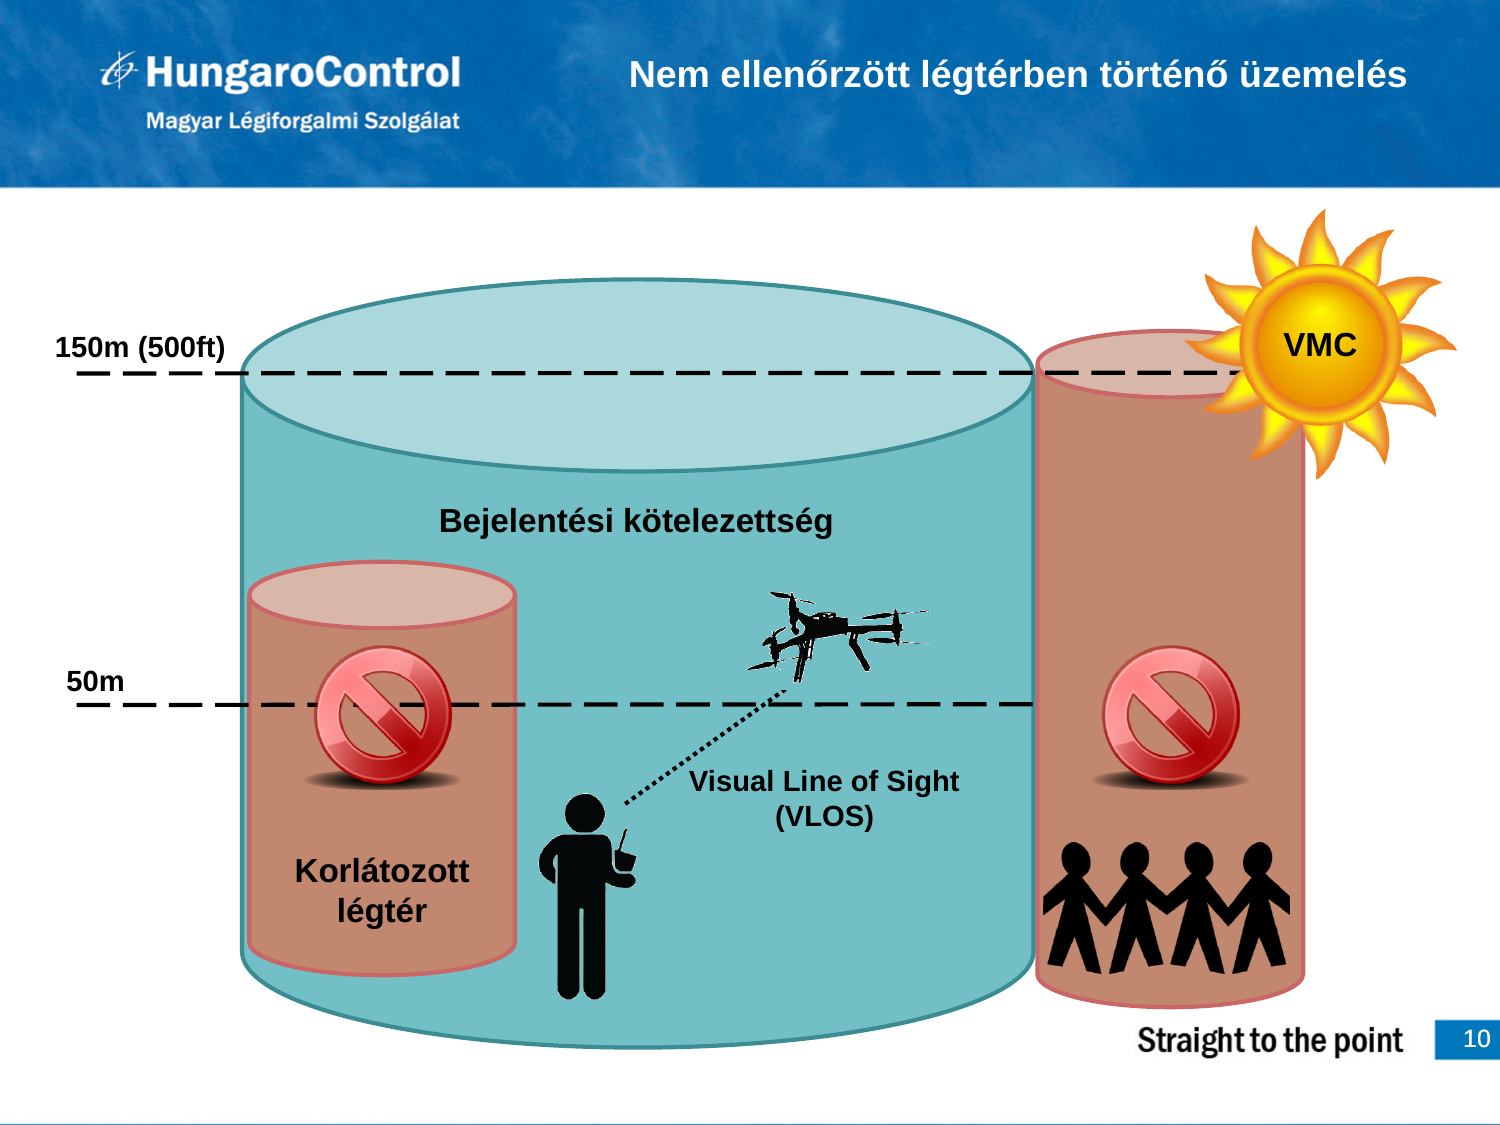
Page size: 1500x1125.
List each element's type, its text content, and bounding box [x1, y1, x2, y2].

title Nem ellenőrzött légtérben történő üzemelés [501, 42, 1424, 138]
text_box [239, 713, 1036, 1050]
text_box 50m [51, 654, 141, 705]
text_box Visual Line of Sight (VLOS) [674, 754, 976, 840]
text_box 10 [1156, 1014, 1500, 1075]
text_box [1035, 382, 1306, 1010]
text_box [247, 937, 518, 978]
picture [0, 0, 1500, 1125]
text_box [239, 382, 1036, 703]
text_box [1035, 328, 1179, 371]
text_box 150m (500ft) [40, 321, 241, 371]
text_box [241, 277, 1036, 371]
text_box [247, 714, 518, 842]
text_box Bejelentési kötelezettség [423, 491, 849, 547]
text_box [623, 688, 786, 702]
text_box [247, 559, 518, 702]
text_box Korlátozott légtér [241, 842, 523, 937]
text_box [623, 714, 786, 806]
